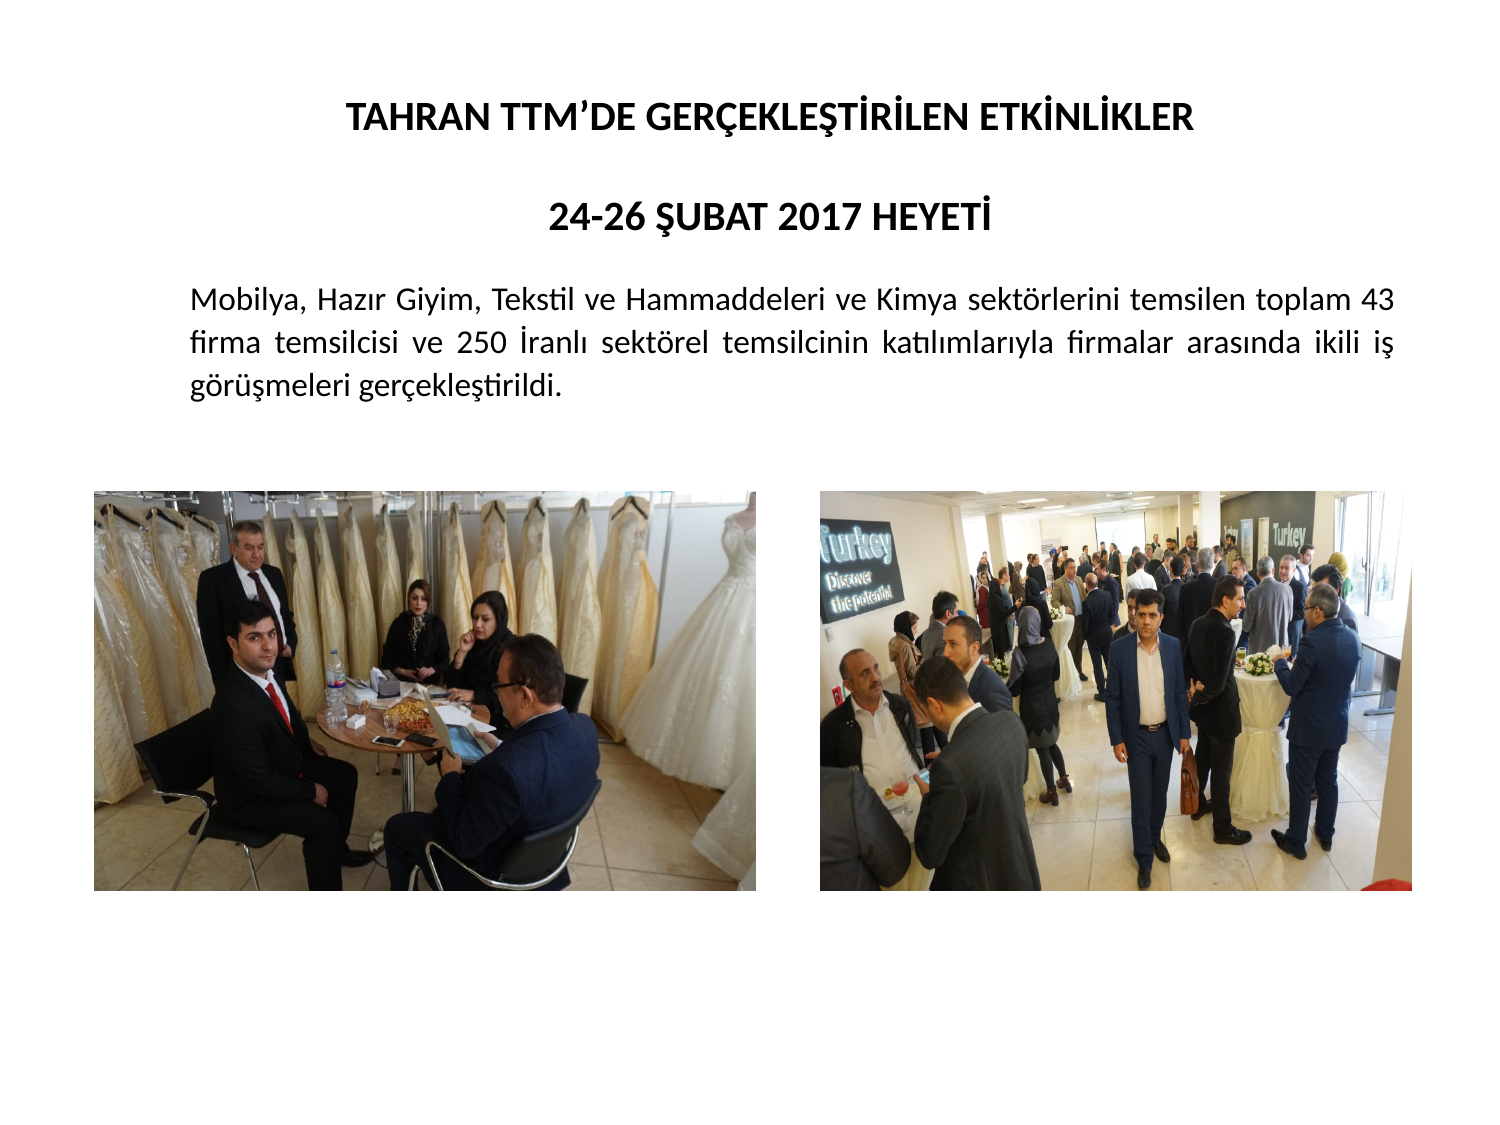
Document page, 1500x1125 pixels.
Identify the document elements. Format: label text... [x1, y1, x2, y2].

picture [94, 491, 757, 891]
text_box Mobilya, Hazır Giyim, Tekstil ve Hammaddeleri ve Kimya sektörlerini temsilen toplam 43 firma temsilcisi ve 250 İranlı sektörel temsilcinin katılımlarıyla firmalar arasında ikili iş görüşmeleri gerçekleştirildi. [100, 267, 1412, 410]
picture [820, 491, 1412, 891]
text_box TAHRAN TTM’DE GERÇEKLEŞTİRİLEN ETKİNLİKLER 24-26 ŞUBAT 2017 HEYETİ [194, 81, 1347, 247]
